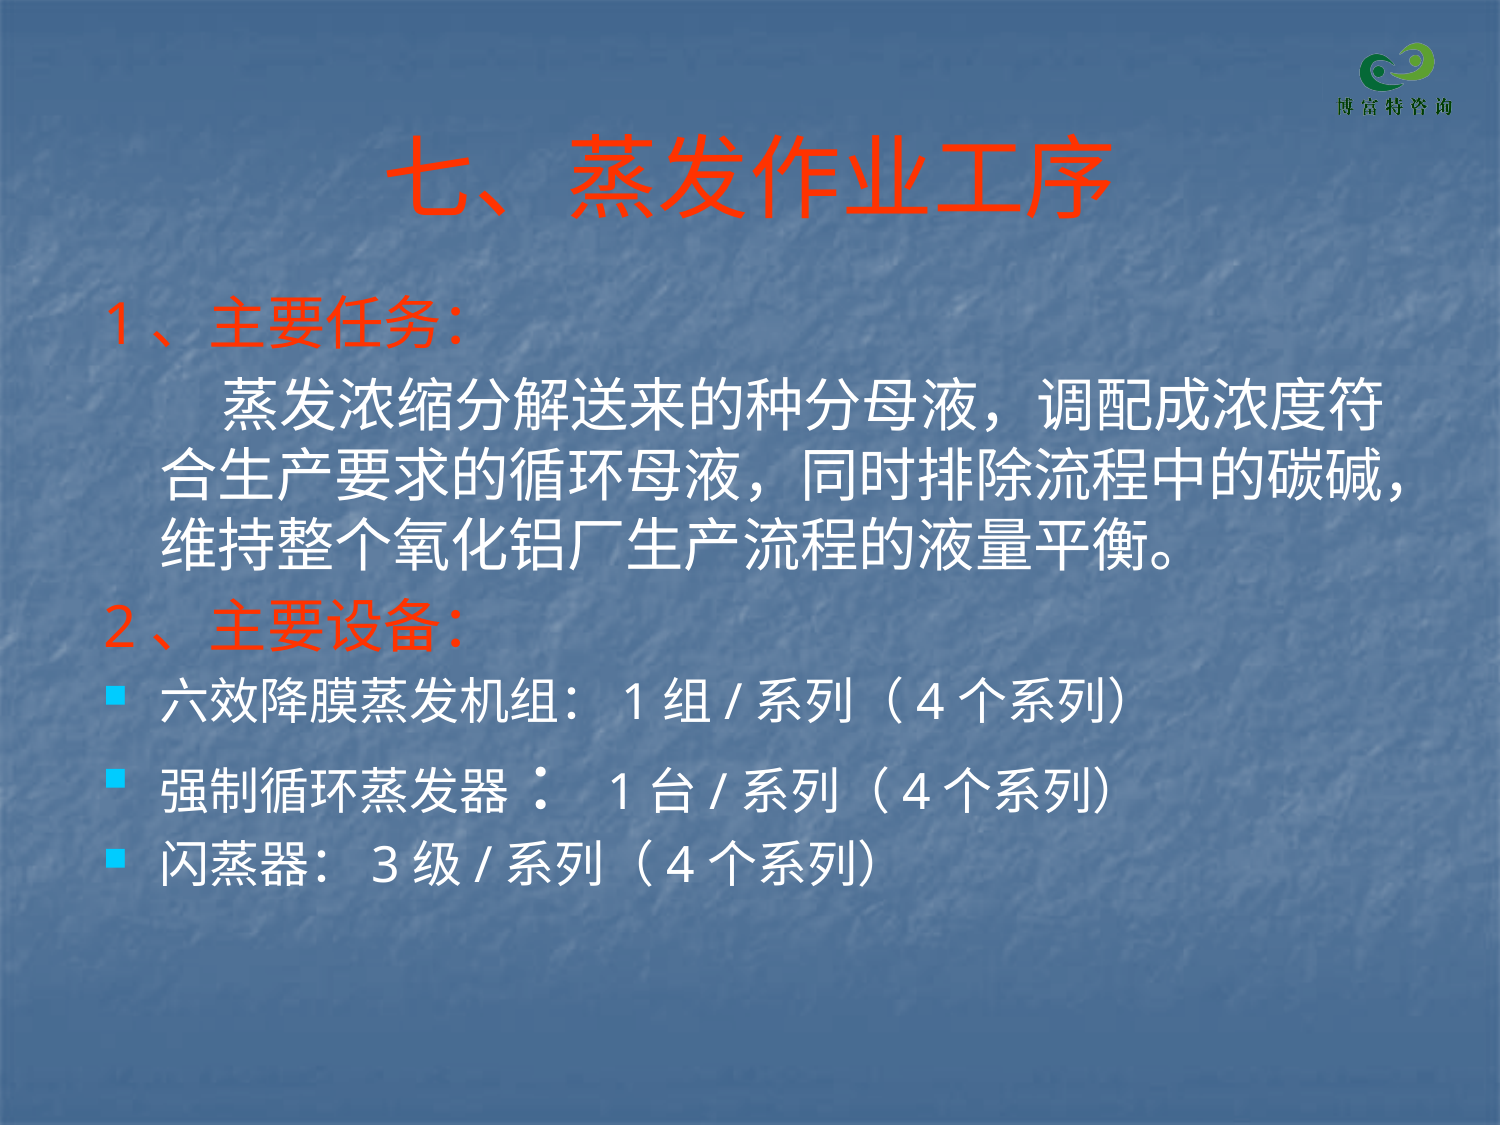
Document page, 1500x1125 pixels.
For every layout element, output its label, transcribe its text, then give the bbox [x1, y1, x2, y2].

list 1、主要任务： 蒸发浓缩分解送来的种分母液，调配成浓度符合生产要求的循环母液，同时排除流程中的碳碱，维持整个氧化铝厂生产流程的液量平衡。 2、主要设备： 六效降膜蒸发机组：1组/系列（4个系列） 强制循环蒸发器 ：1台/系列（4个系列） 闪蒸器：3级/系列（4个系列） [88, 278, 1412, 1018]
title 七、蒸发作业工序 [74, 62, 1426, 288]
picture [1322, 42, 1471, 118]
